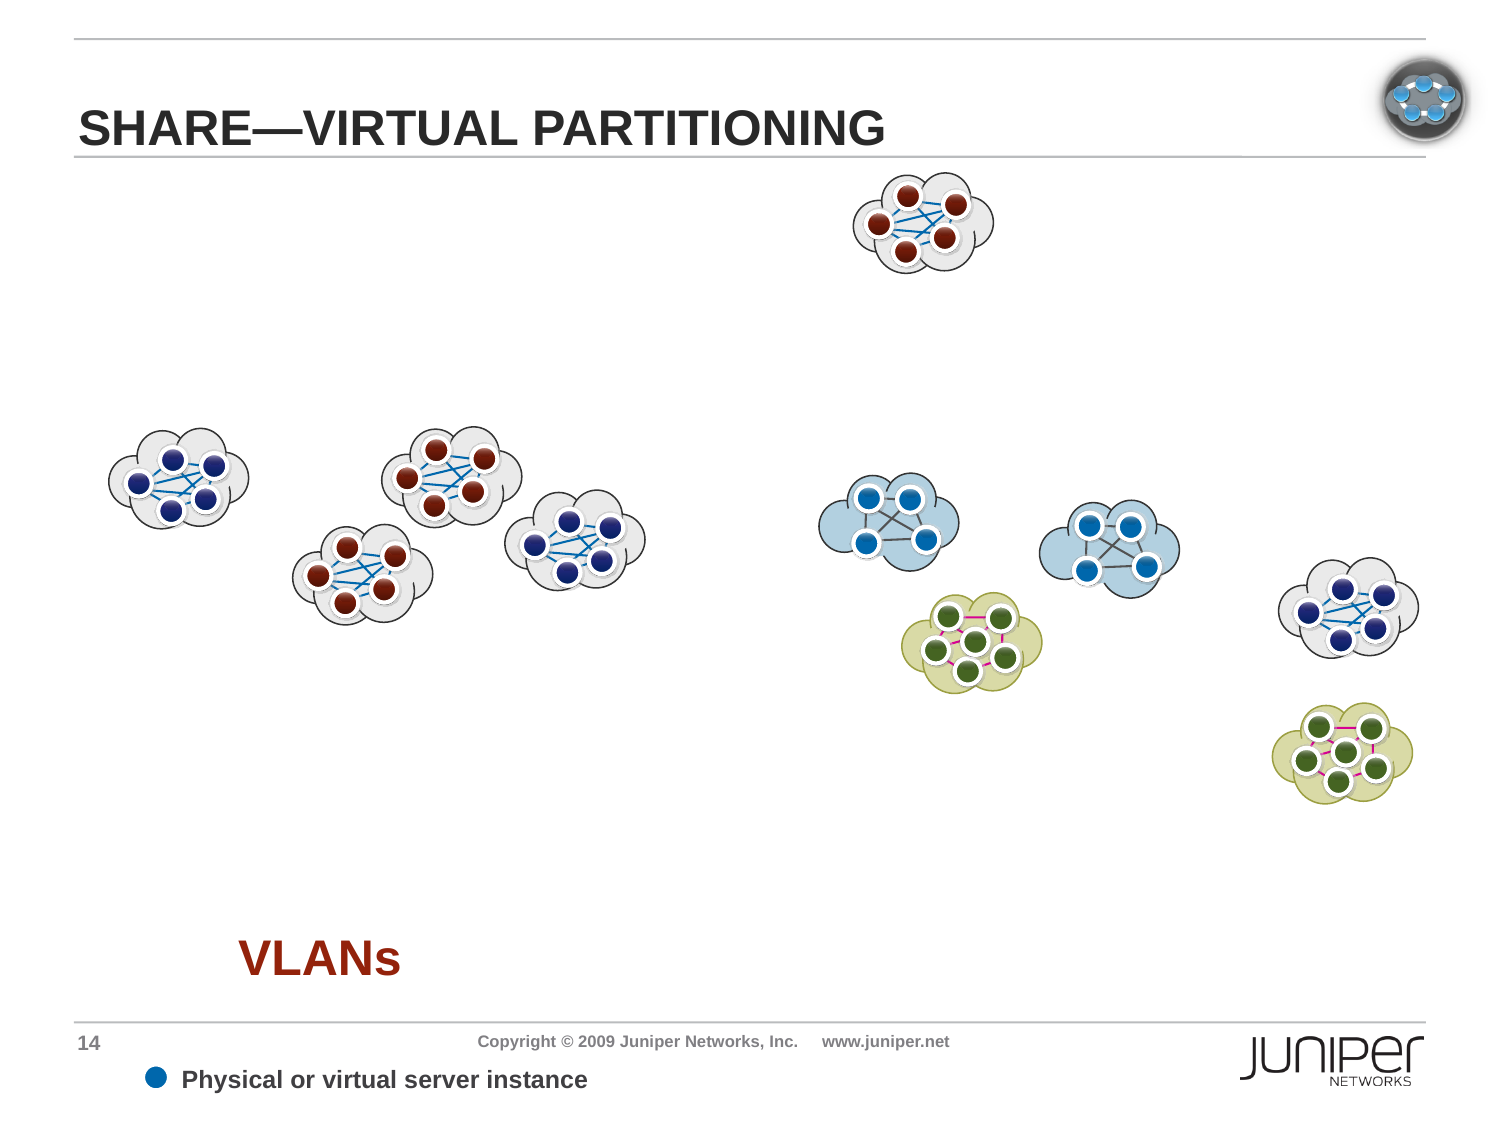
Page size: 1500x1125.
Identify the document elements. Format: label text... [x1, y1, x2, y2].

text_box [890, 178, 926, 214]
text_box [108, 428, 249, 530]
text_box [142, 1064, 166, 1091]
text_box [853, 172, 994, 274]
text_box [504, 489, 646, 591]
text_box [584, 543, 620, 579]
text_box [366, 571, 402, 607]
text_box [1366, 578, 1402, 613]
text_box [1325, 571, 1361, 607]
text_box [1374, 50, 1472, 149]
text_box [861, 206, 897, 242]
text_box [378, 538, 413, 574]
text_box Physical or virtual server instance [166, 1056, 699, 1101]
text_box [1272, 702, 1413, 805]
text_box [300, 558, 337, 594]
text_box VLANs [53, 918, 586, 994]
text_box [550, 555, 586, 591]
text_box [330, 530, 365, 566]
title Share—Virtual Partitioning [77, 41, 1427, 164]
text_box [455, 474, 491, 510]
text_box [1289, 743, 1323, 779]
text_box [381, 426, 523, 528]
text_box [196, 448, 232, 484]
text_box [983, 600, 1019, 636]
picture [1240, 1036, 1424, 1086]
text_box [991, 640, 1024, 676]
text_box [155, 442, 191, 478]
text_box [153, 493, 189, 529]
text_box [1354, 711, 1390, 747]
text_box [918, 632, 952, 668]
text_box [950, 653, 986, 689]
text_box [927, 220, 963, 256]
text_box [467, 441, 502, 477]
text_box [958, 624, 994, 660]
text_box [121, 466, 157, 501]
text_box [417, 488, 452, 524]
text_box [1328, 734, 1364, 770]
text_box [1358, 611, 1394, 647]
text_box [517, 527, 553, 563]
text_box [818, 472, 960, 572]
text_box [593, 510, 629, 546]
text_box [1362, 750, 1394, 786]
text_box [1291, 595, 1327, 631]
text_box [1278, 557, 1419, 659]
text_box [390, 460, 425, 496]
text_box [1321, 764, 1357, 800]
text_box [552, 504, 587, 540]
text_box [1039, 499, 1180, 599]
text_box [1323, 622, 1359, 658]
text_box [418, 432, 455, 468]
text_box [1301, 709, 1337, 742]
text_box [931, 598, 967, 631]
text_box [328, 585, 363, 621]
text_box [888, 234, 924, 270]
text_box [188, 481, 224, 517]
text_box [292, 524, 433, 626]
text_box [938, 187, 974, 223]
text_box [901, 592, 1043, 694]
